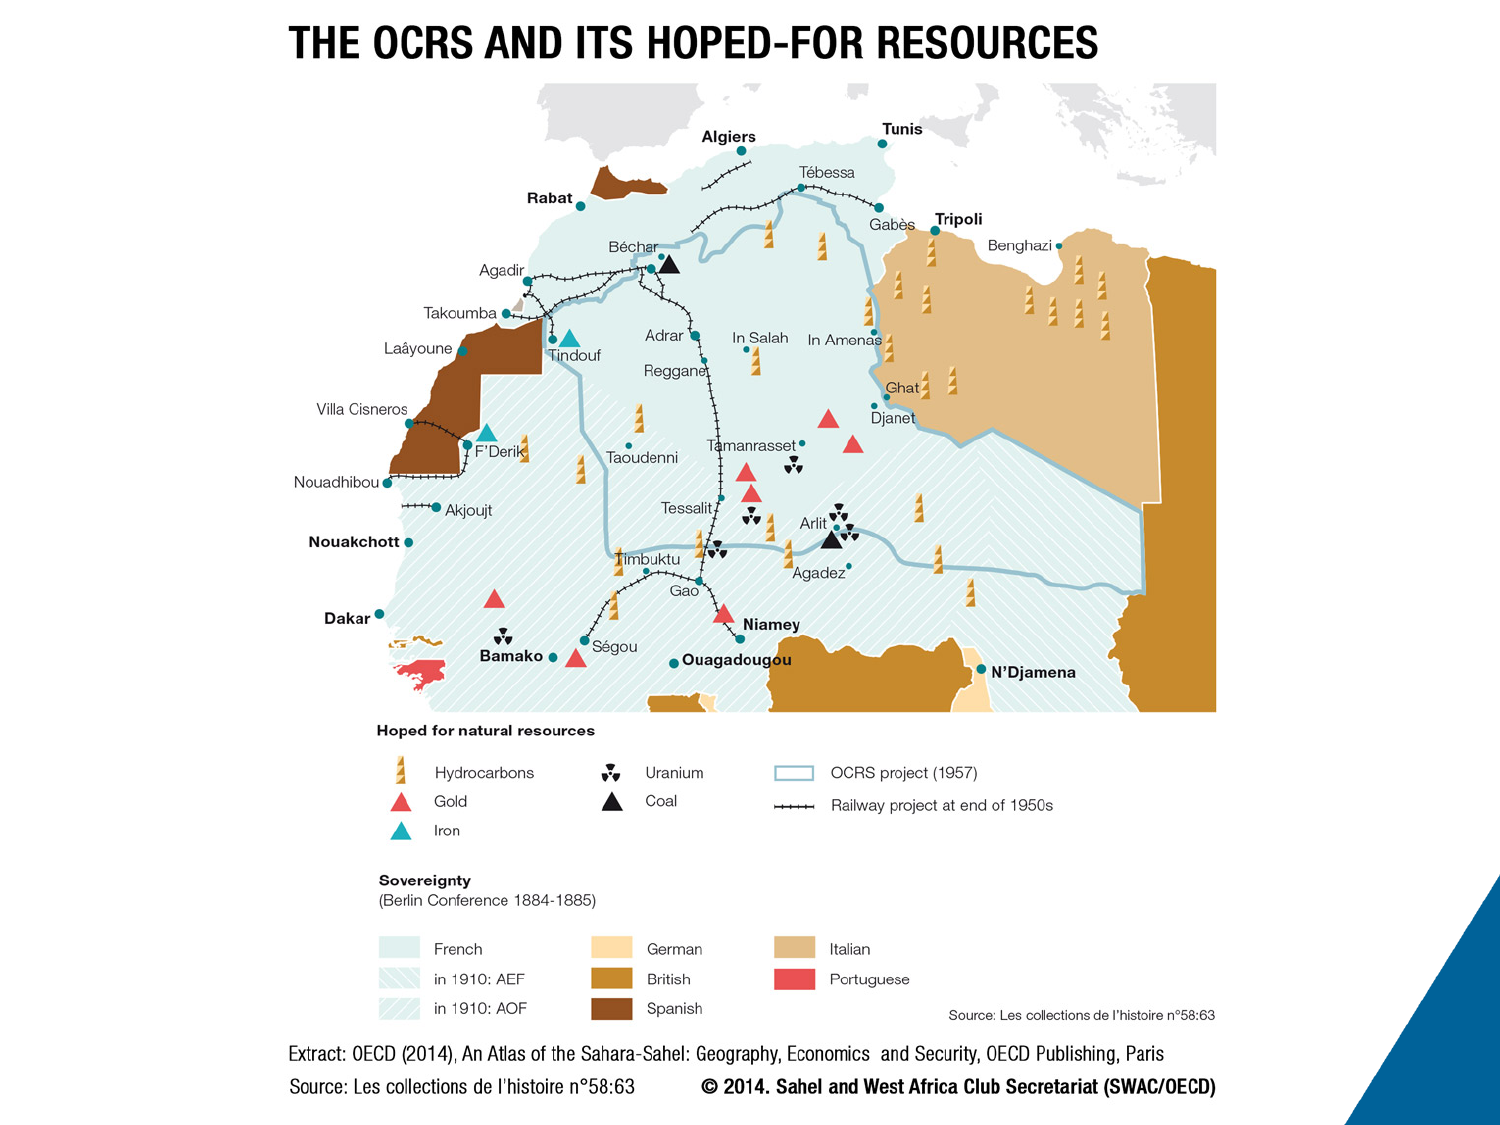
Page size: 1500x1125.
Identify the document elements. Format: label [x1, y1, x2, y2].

picture [1344, 874, 1500, 1125]
picture [260, 0, 1240, 1125]
